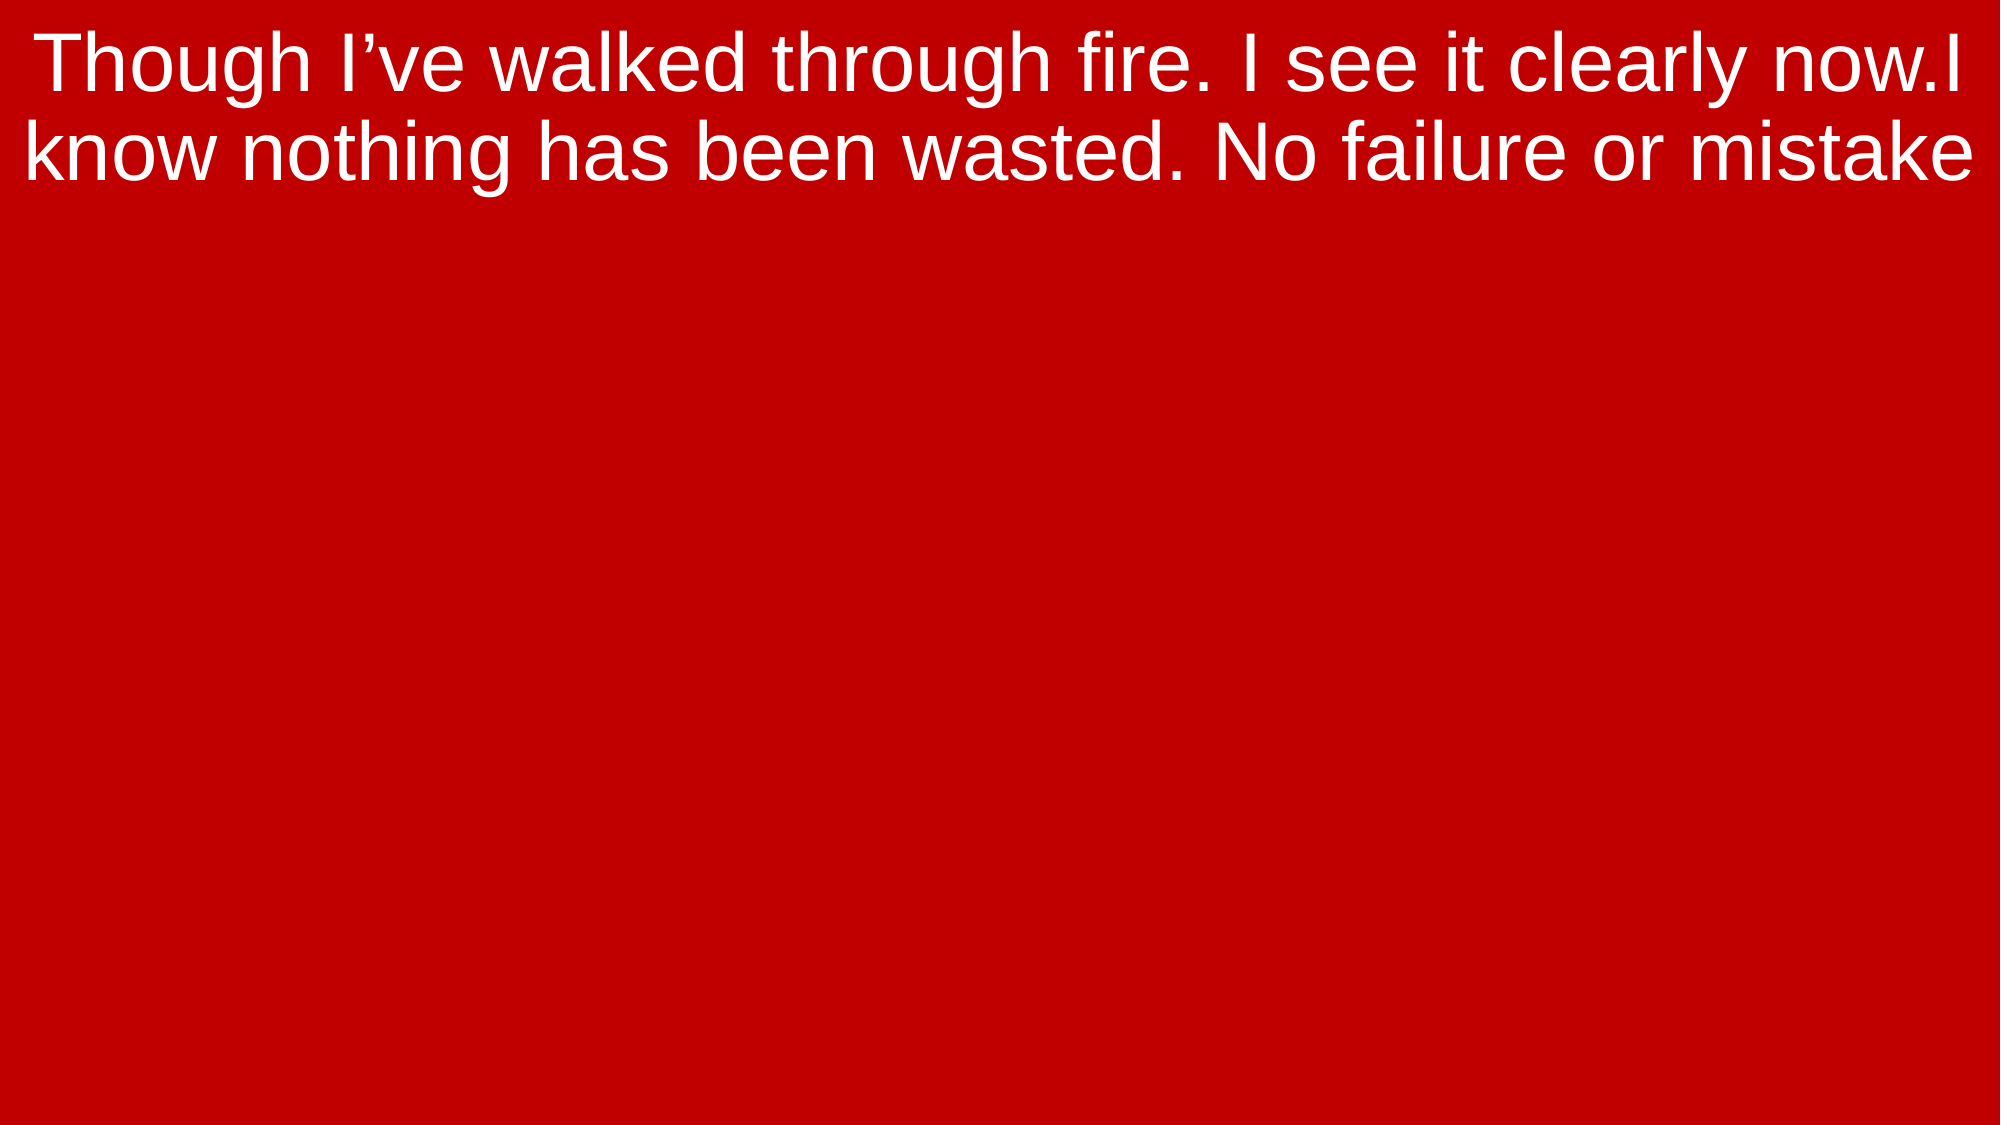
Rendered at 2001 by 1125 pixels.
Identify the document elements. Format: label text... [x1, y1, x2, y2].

list Though I’ve walked through fire. I see it clearly now.I know nothing has been wasted. No failure or mistake [0, 11, 2000, 925]
